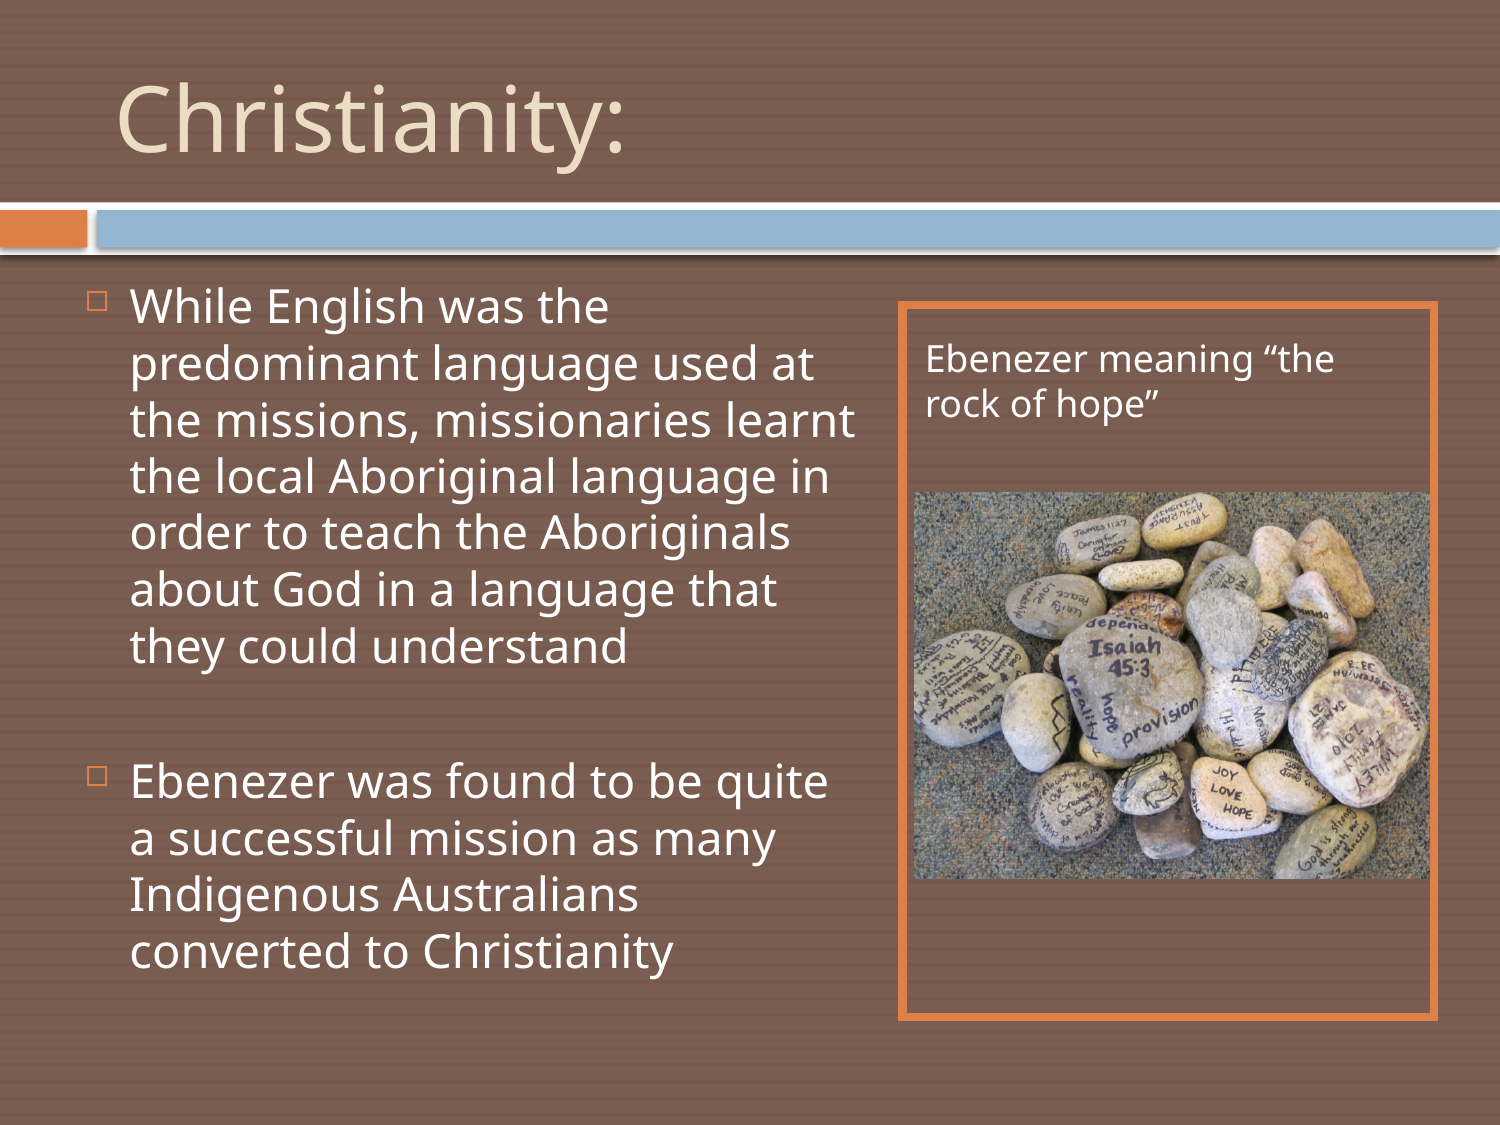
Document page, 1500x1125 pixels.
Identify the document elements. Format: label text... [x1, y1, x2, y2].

title Christianity: [99, 44, 1425, 188]
picture [913, 491, 1430, 880]
list While English was the predominant language used at the missions, missionaries learnt the local Aboriginal language in order to teach the Aboriginals about God in a language that they could understand Ebenezer was found to be quite a successful mission as many Indigenous Australians converted to Christianity [70, 269, 879, 995]
list Ebenezer meaning “the rock of hope” [898, 301, 1438, 1021]
